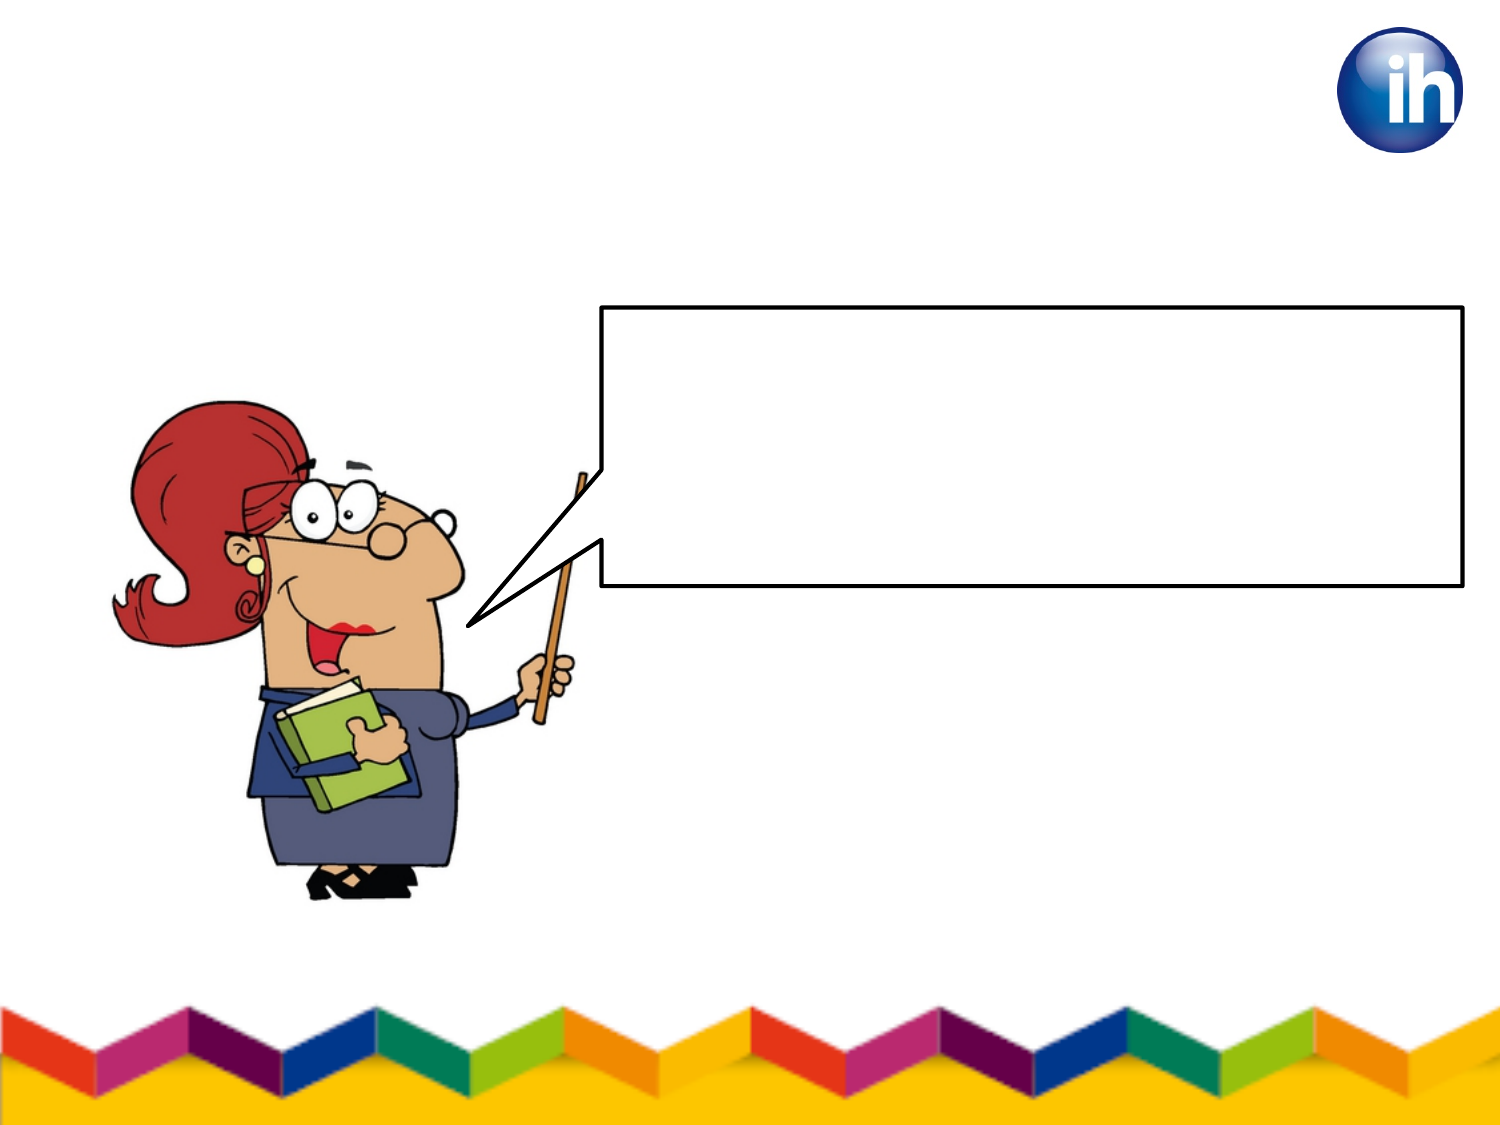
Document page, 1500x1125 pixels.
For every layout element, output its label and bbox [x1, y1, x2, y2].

picture [1337, 27, 1463, 154]
picture [0, 994, 1500, 1125]
picture [100, 385, 602, 918]
text_box [599, 305, 1465, 589]
